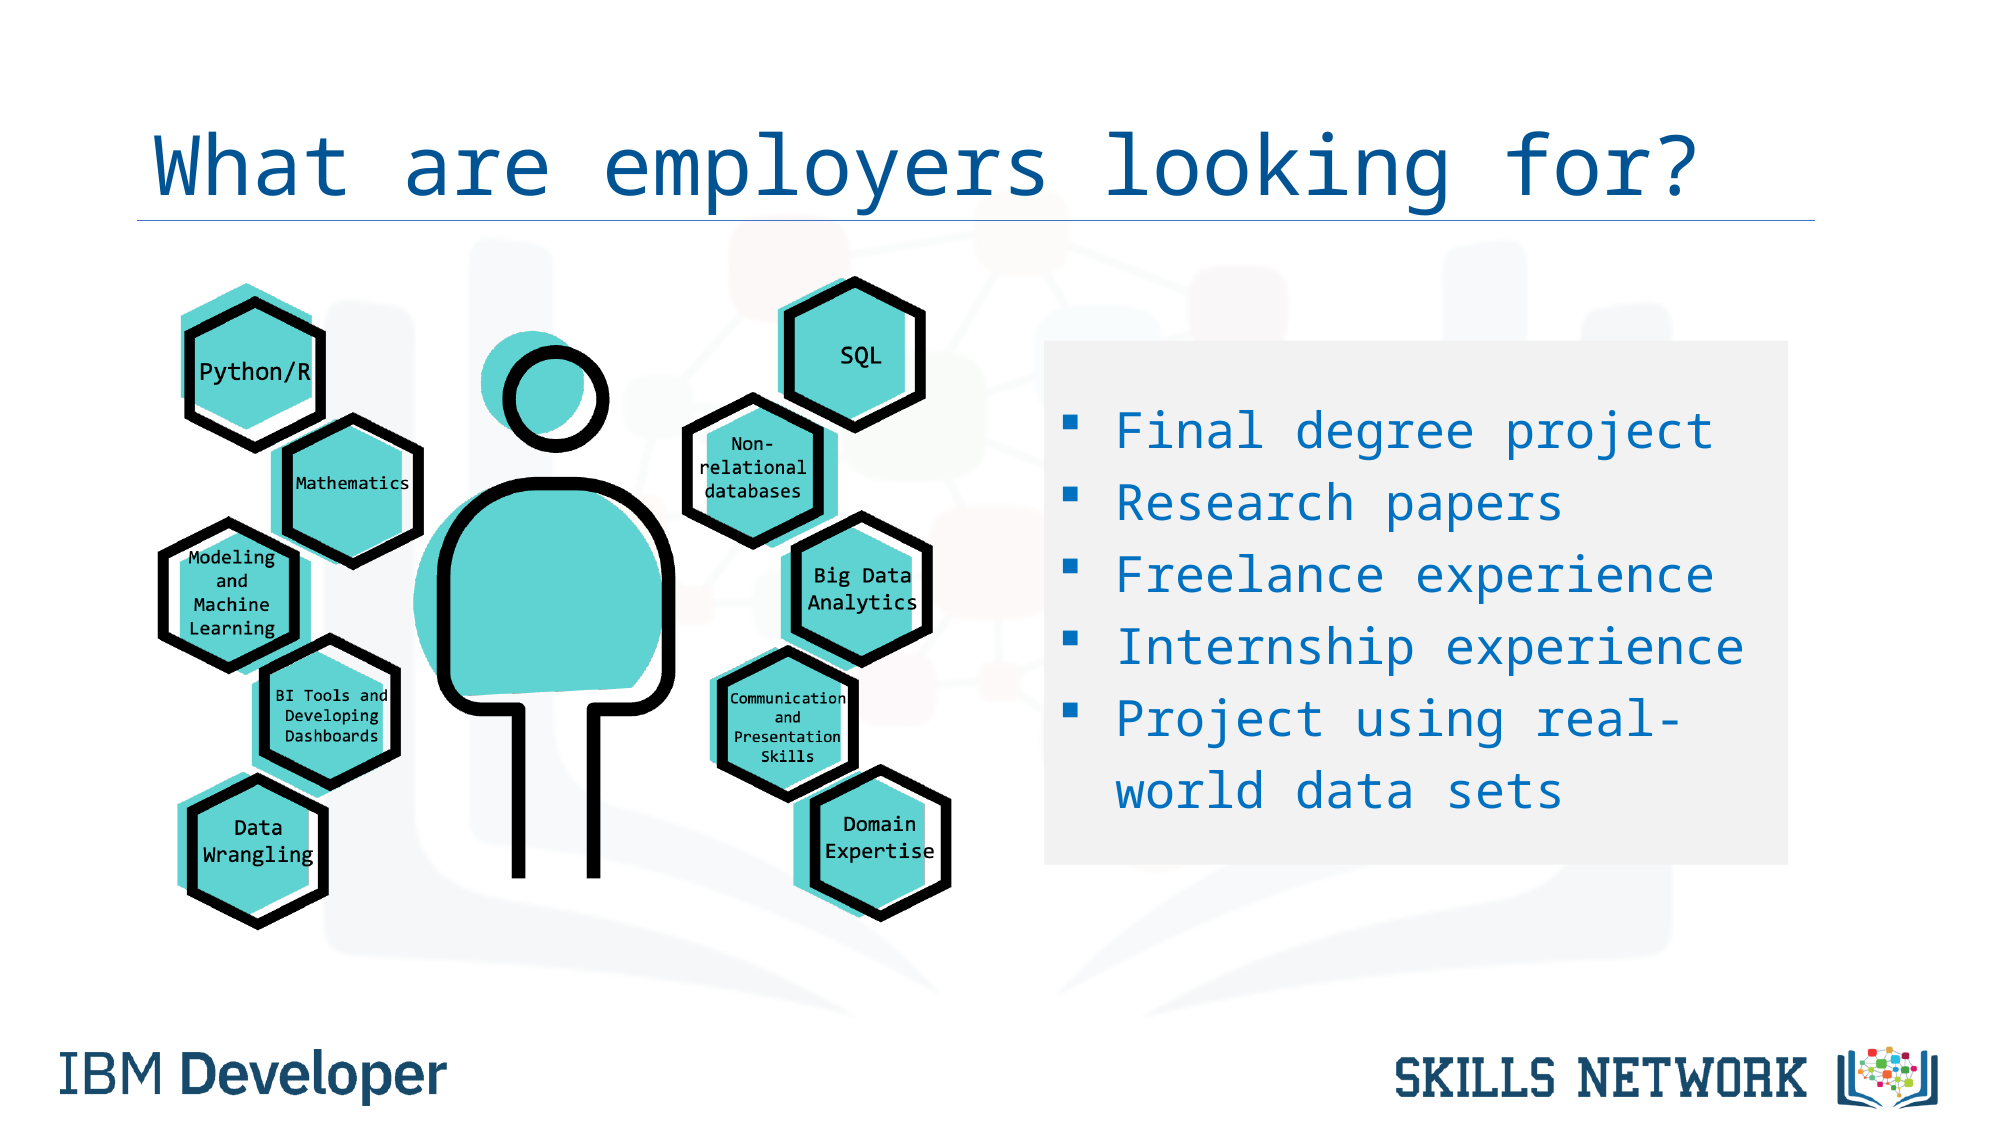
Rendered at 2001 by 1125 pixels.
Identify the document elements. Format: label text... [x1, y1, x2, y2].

picture [1390, 1045, 1945, 1111]
text_box Final degree project Research papers Freelance experience Internship experience Project using real-world data sets [1044, 340, 1789, 865]
picture [156, 274, 956, 931]
title What are employers looking for? [137, 59, 1863, 278]
picture [55, 1045, 459, 1108]
